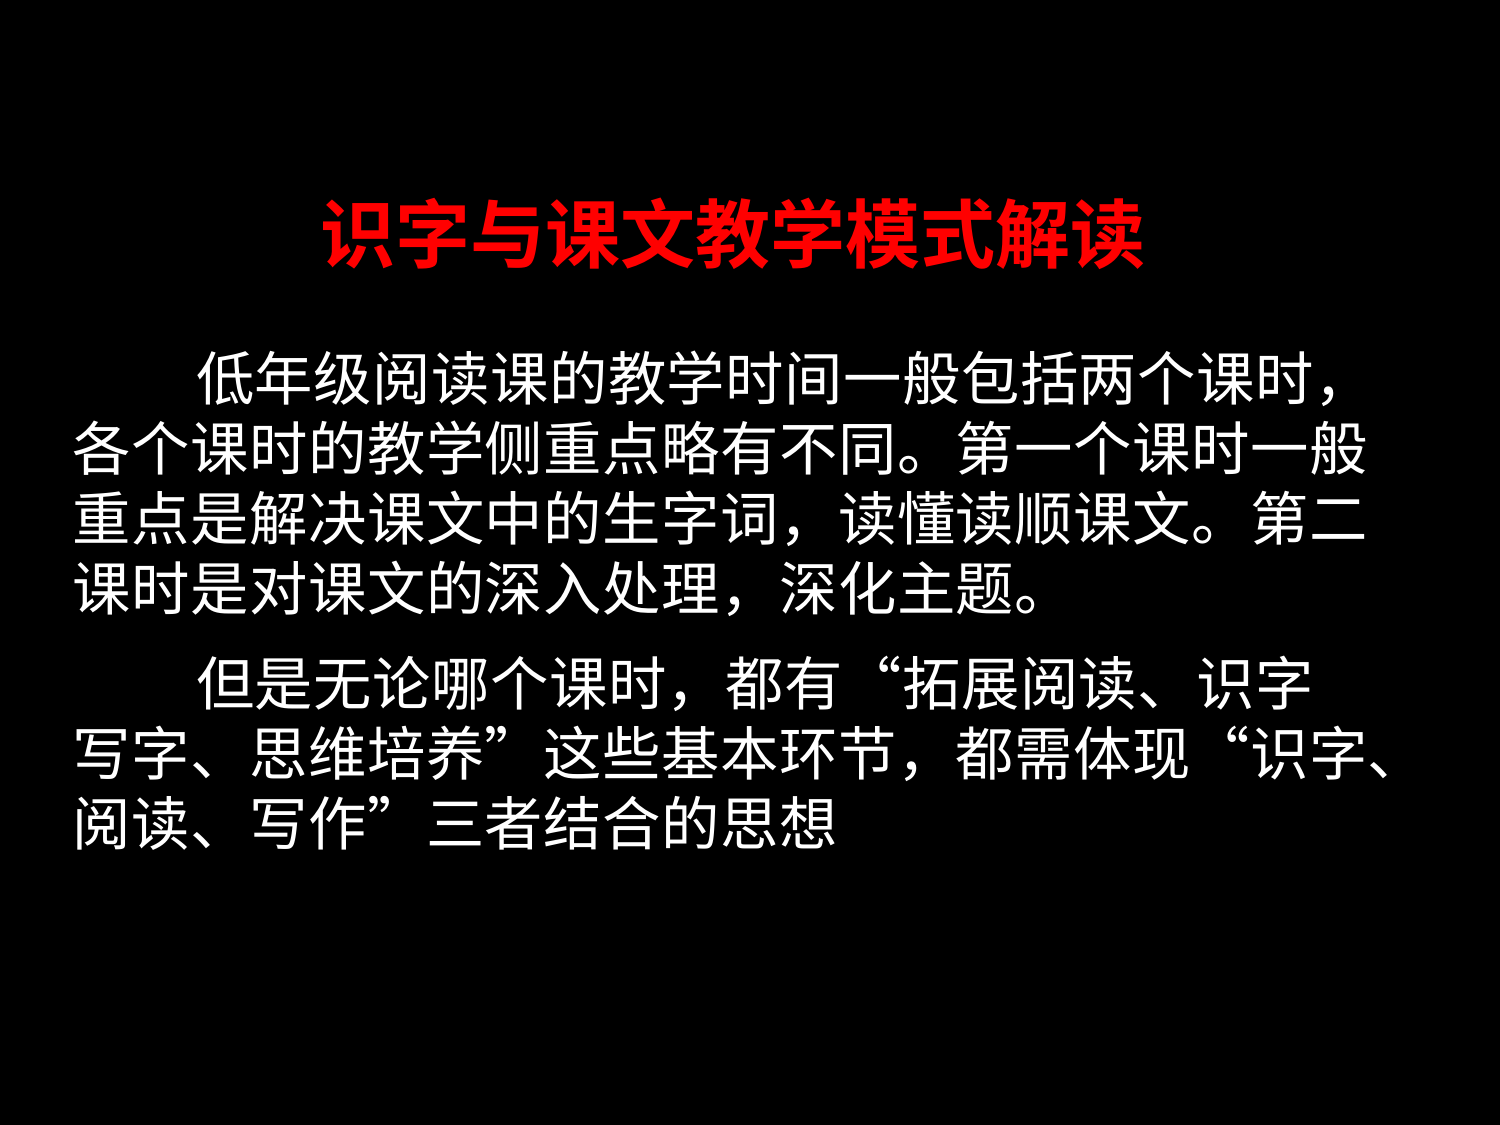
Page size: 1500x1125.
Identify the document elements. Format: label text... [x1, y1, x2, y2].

list 低年级阅读课的教学时间一般包括两个课时，各个课时的教学侧重点略有不同。第一个课时一般重点是解决课文中的生字词，读懂读顺课文。第二课时是对课文的深入处理，深化主题。 但是无论哪个课时，都有“拓展阅读、识字写字、思维培养”这些基本环节，都需体现“识字、阅读、写作”三者结合的思想 [57, 334, 1388, 965]
text_box 识字与课文教学模式解读 [305, 179, 1161, 285]
